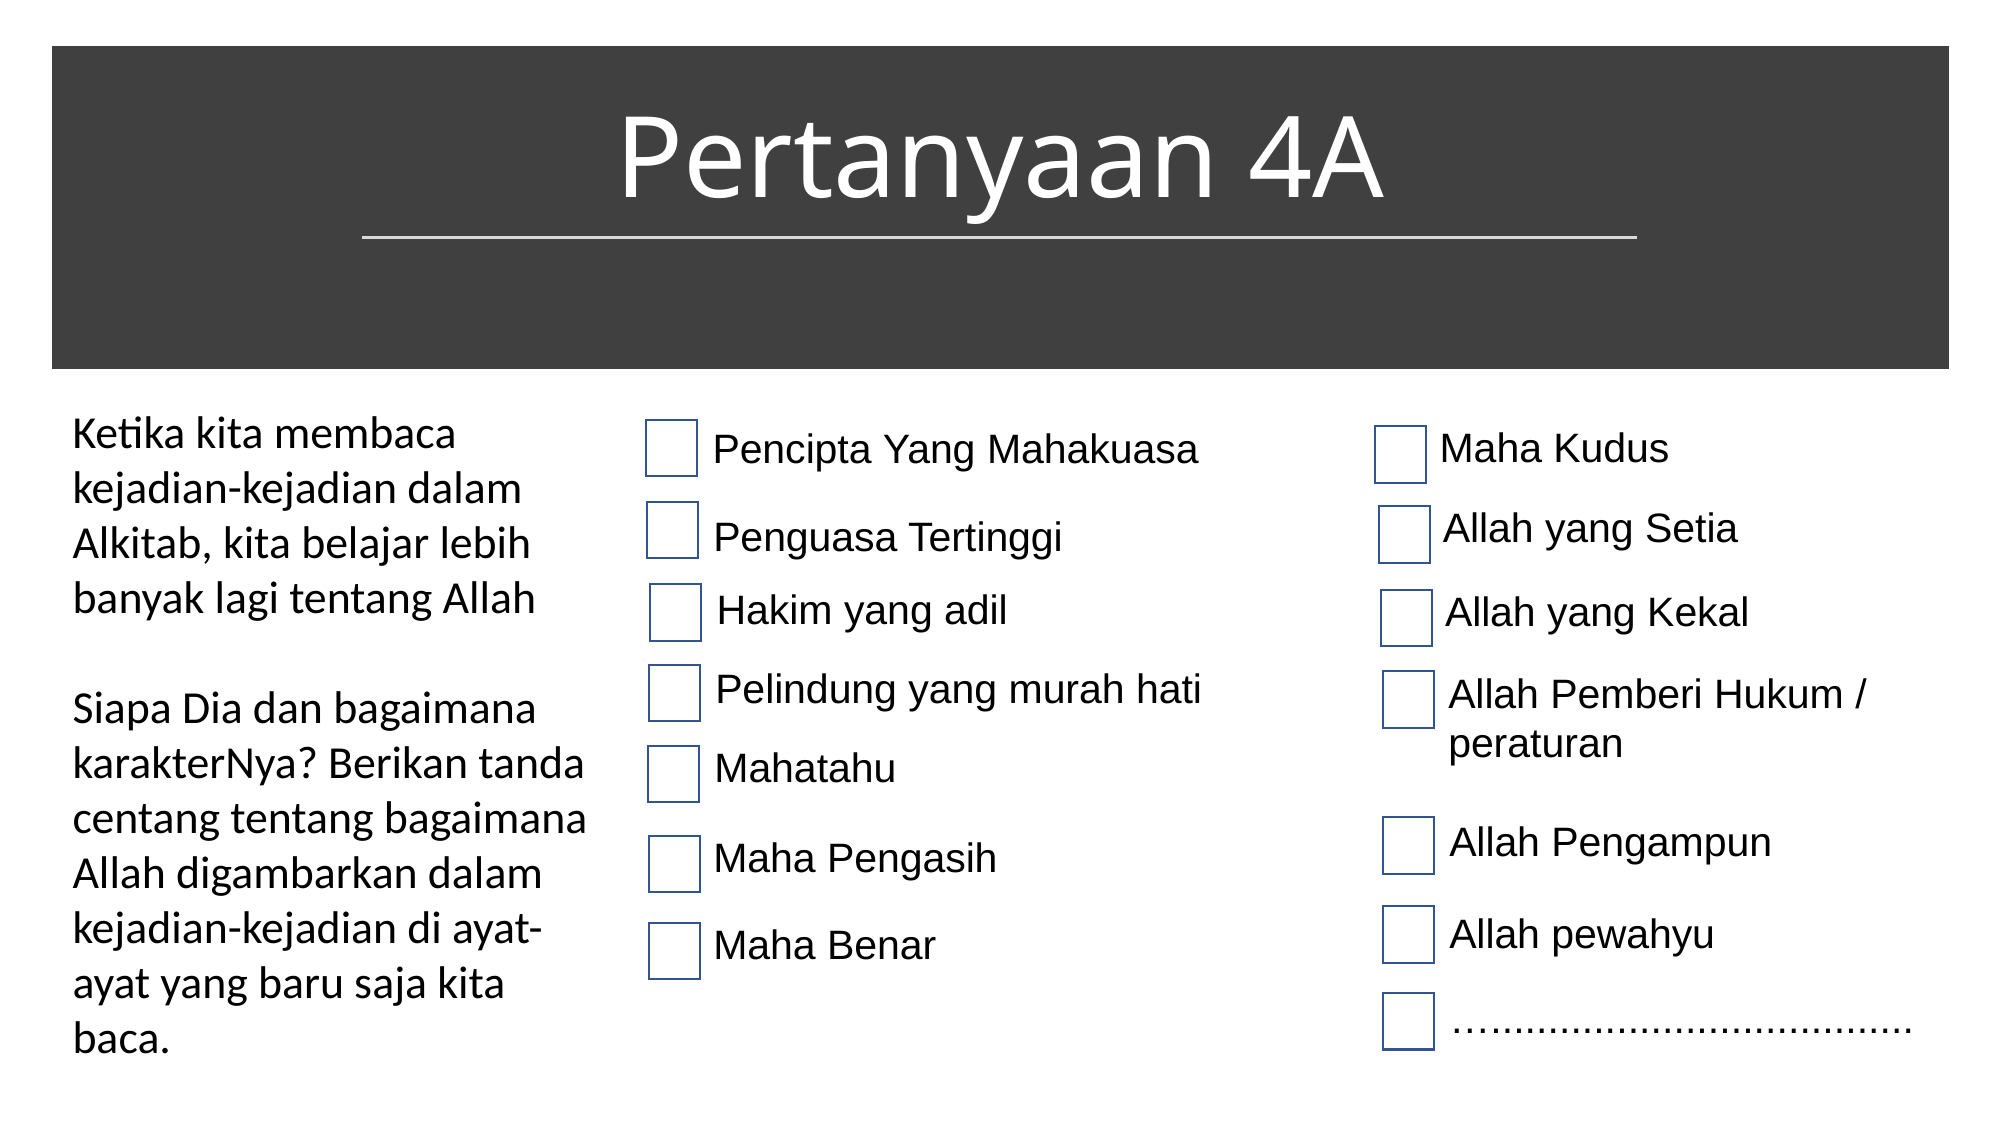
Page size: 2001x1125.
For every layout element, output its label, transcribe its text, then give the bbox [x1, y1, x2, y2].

text_box [1382, 816, 1435, 875]
text_box Maha Kudus [1424, 414, 2000, 479]
text_box Maha Pengasih [698, 823, 1298, 888]
text_box [1382, 905, 1434, 964]
text_box [1380, 589, 1433, 647]
text_box Allah yang Kekal [1430, 577, 2000, 642]
text_box [61, 55, 1939, 360]
text_box Penguasa Tertinggi [698, 503, 1298, 567]
text_box [1374, 425, 1427, 484]
text_box [1378, 505, 1431, 564]
text_box [648, 664, 701, 722]
text_box Pelindung yang murah hati [700, 654, 1301, 719]
text_box [648, 835, 701, 893]
title Pertanyaan 4A [86, 76, 1914, 230]
text_box Allah pewahyu [1434, 899, 2000, 964]
text_box [648, 922, 701, 980]
text_box [1382, 670, 1433, 729]
text_box Hakim yang adil [701, 576, 1302, 641]
text_box Allah Pengampun [1434, 808, 2000, 873]
text_box [645, 419, 697, 477]
text_box Maha Benar [698, 910, 1298, 975]
text_box Mahatahu [699, 733, 1300, 798]
text_box [646, 501, 699, 559]
text_box [1382, 992, 1435, 1051]
text_box Pencipta Yang Mahakuasa [697, 414, 1298, 479]
text_box Allah Pemberi Hukum / peraturan [1433, 660, 2000, 774]
text_box [647, 745, 700, 803]
text_box [649, 583, 702, 642]
text_box Ketika kita membaca kejadian-kejadian dalam Alkitab, kita belajar lebih banyak lagi tentang Allah Siapa Dia dan bagaimana karakterNya? Berikan tanda centang tentang bagaimana Allah digambarkan dalam kejadian-kejadian di ayat-ayat yang baru saja kita baca. [57, 395, 615, 1071]
text_box Allah yang Setia [1428, 494, 2000, 559]
text_box …..................................... [1434, 985, 2000, 1050]
